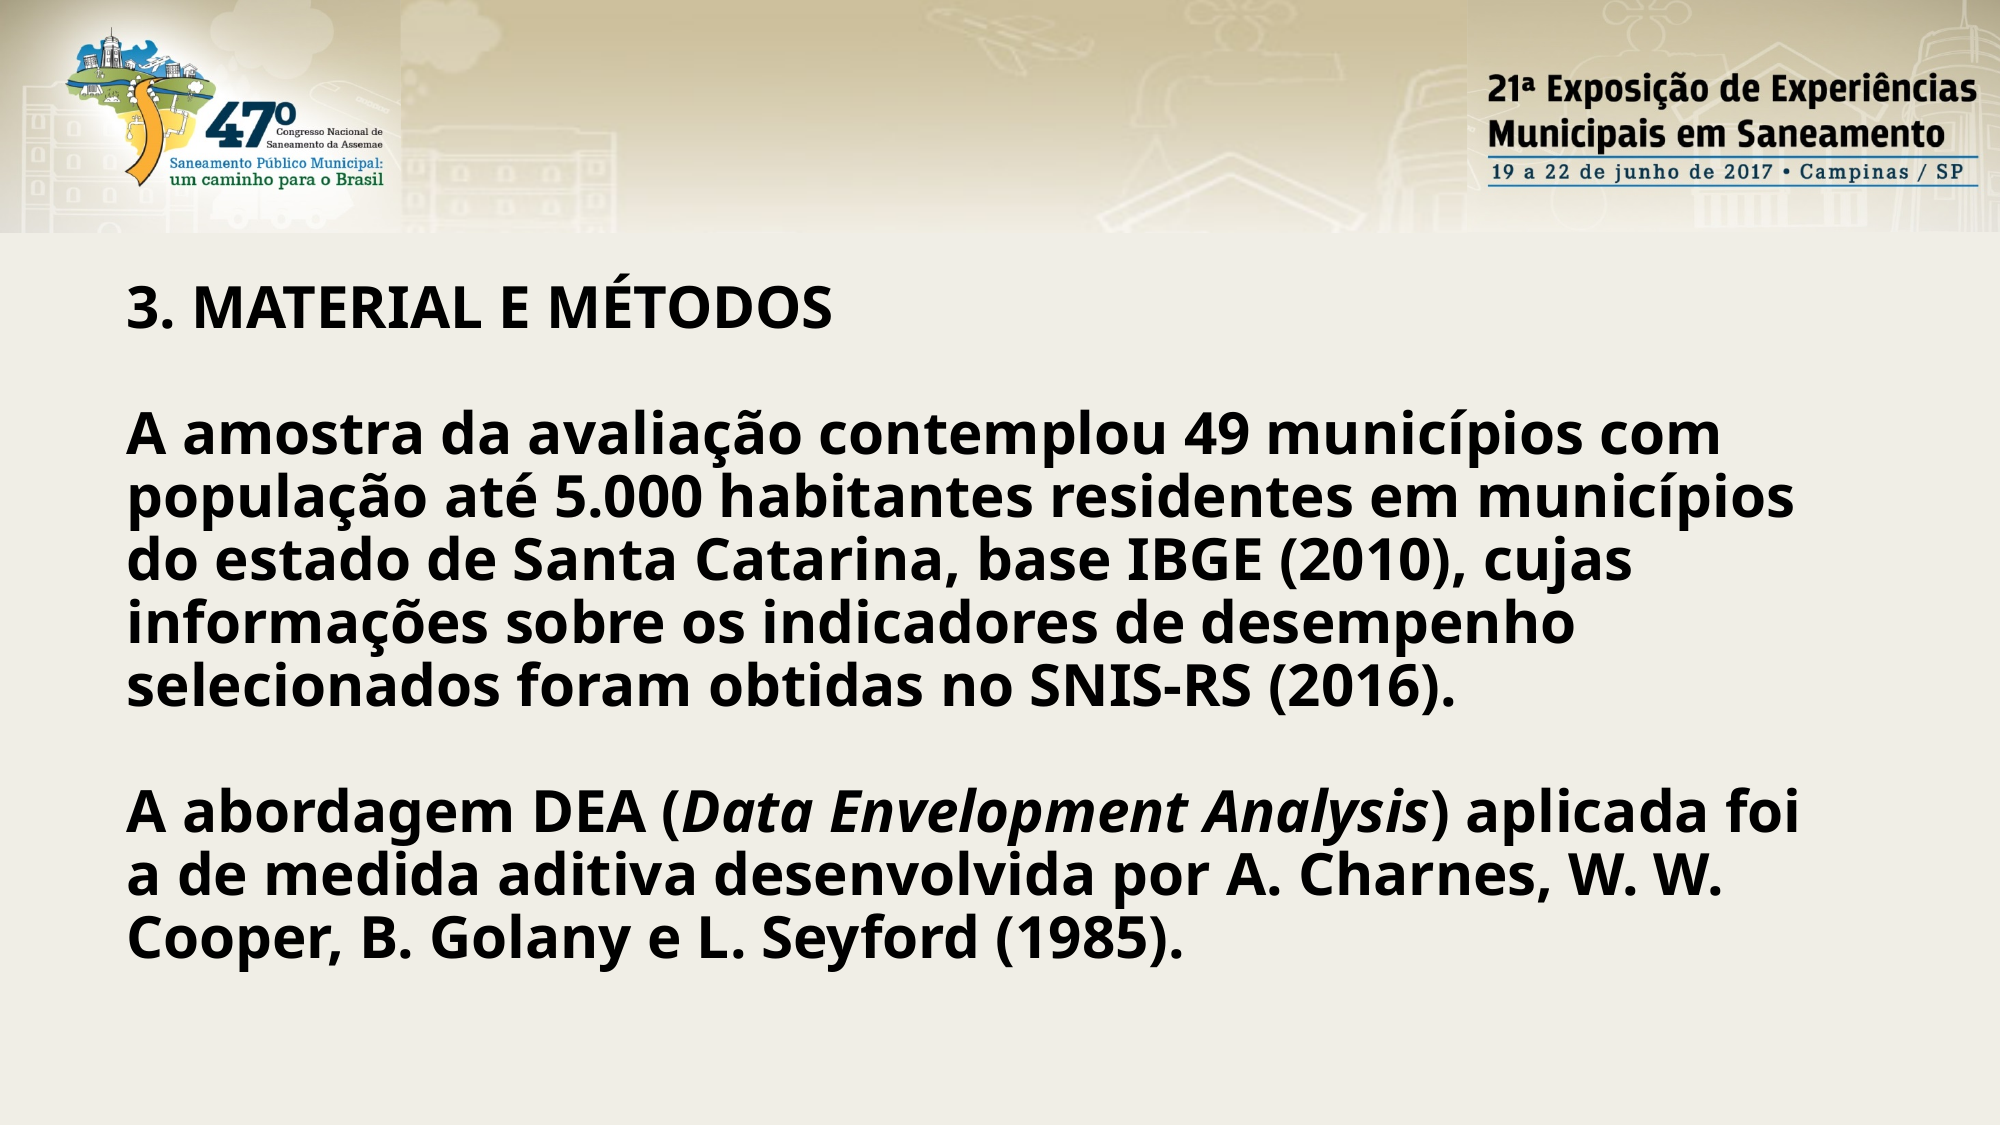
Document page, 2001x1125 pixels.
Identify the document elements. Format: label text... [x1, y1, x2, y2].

title 3. MATERIAL E MÉTODOS A amostra da avaliação contemplou 49 municípios com população até 5.000 habitantes residentes em municípios do estado de Santa Catarina, base IBGE (2010), cujas informações sobre os indicadores de desempenho selecionados foram obtidas no SNIS-RS (2016). A abordagem DEA (Data Envelopment Analysis) aplicada foi a de medida aditiva desenvolvida por A. Charnes, W. W. Cooper, B. Golany e L. Seyford (1985). [111, 270, 1862, 1004]
picture [0, 0, 2000, 233]
